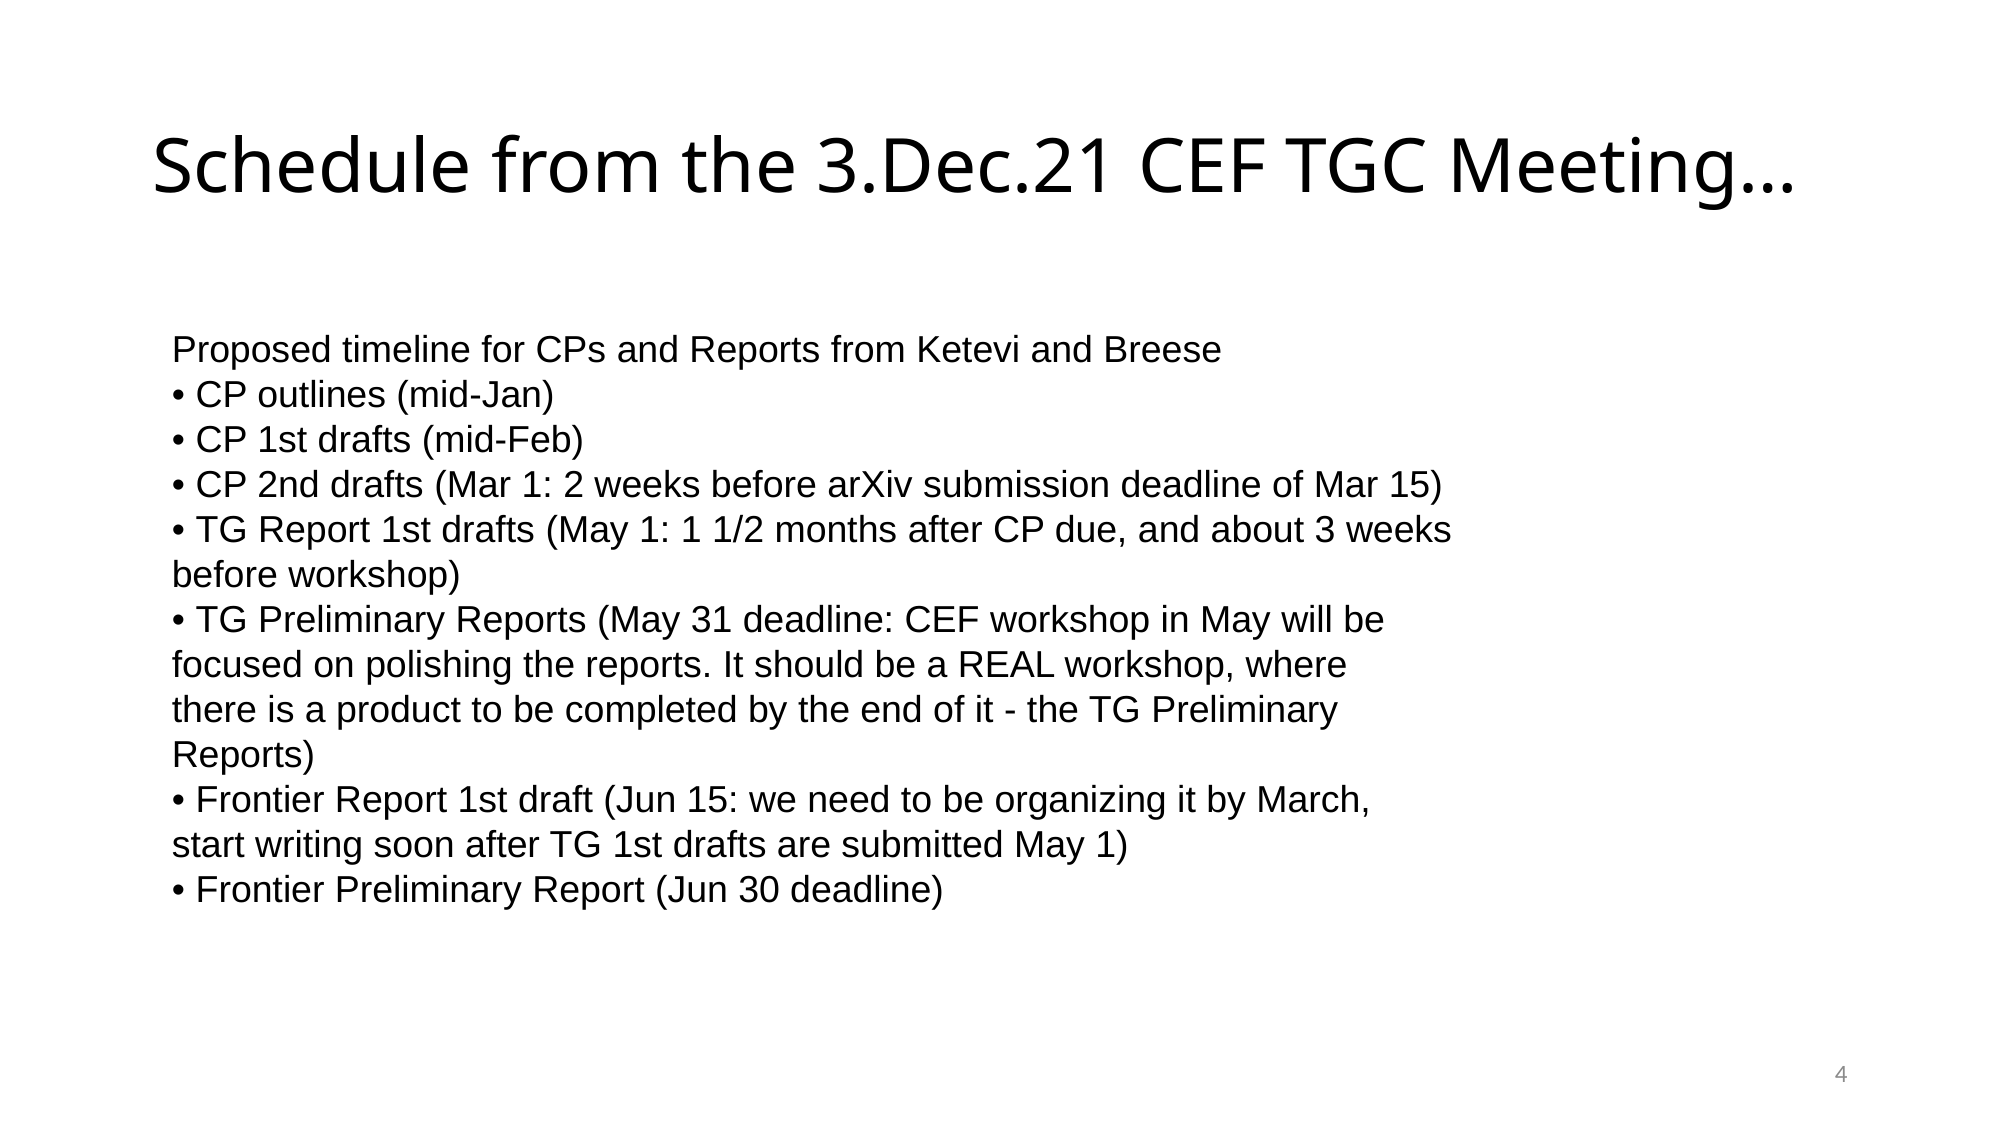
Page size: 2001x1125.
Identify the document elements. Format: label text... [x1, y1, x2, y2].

slide_number 4 [1412, 1042, 1863, 1103]
text_box Proposed timeline for CPs and Reports from Ketevi and Breese • CP outlines (mid-Jan) • CP 1st drafts (mid-Feb) • CP 2nd drafts (Mar 1: 2 weeks before arXiv submission deadline of Mar 15) • TG Report 1st drafts (May 1: 1 1/2 months after CP due, and about 3 weeks before workshop) • TG Preliminary Reports (May 31 deadline: CEF workshop in May will be focused on polishing the reports. It should be a REAL workshop, where there is a product to be completed by the end of it - the TG Preliminary Reports) • Frontier Report 1st draft (Jun 15: we need to be organizing it by March, start writing soon after TG 1st drafts are submitted May 1) • Frontier Preliminary Report (Jun 30 deadline) [157, 317, 1863, 917]
title Schedule from the 3.Dec.21 CEF TGC Meeting… [137, 59, 1863, 278]
